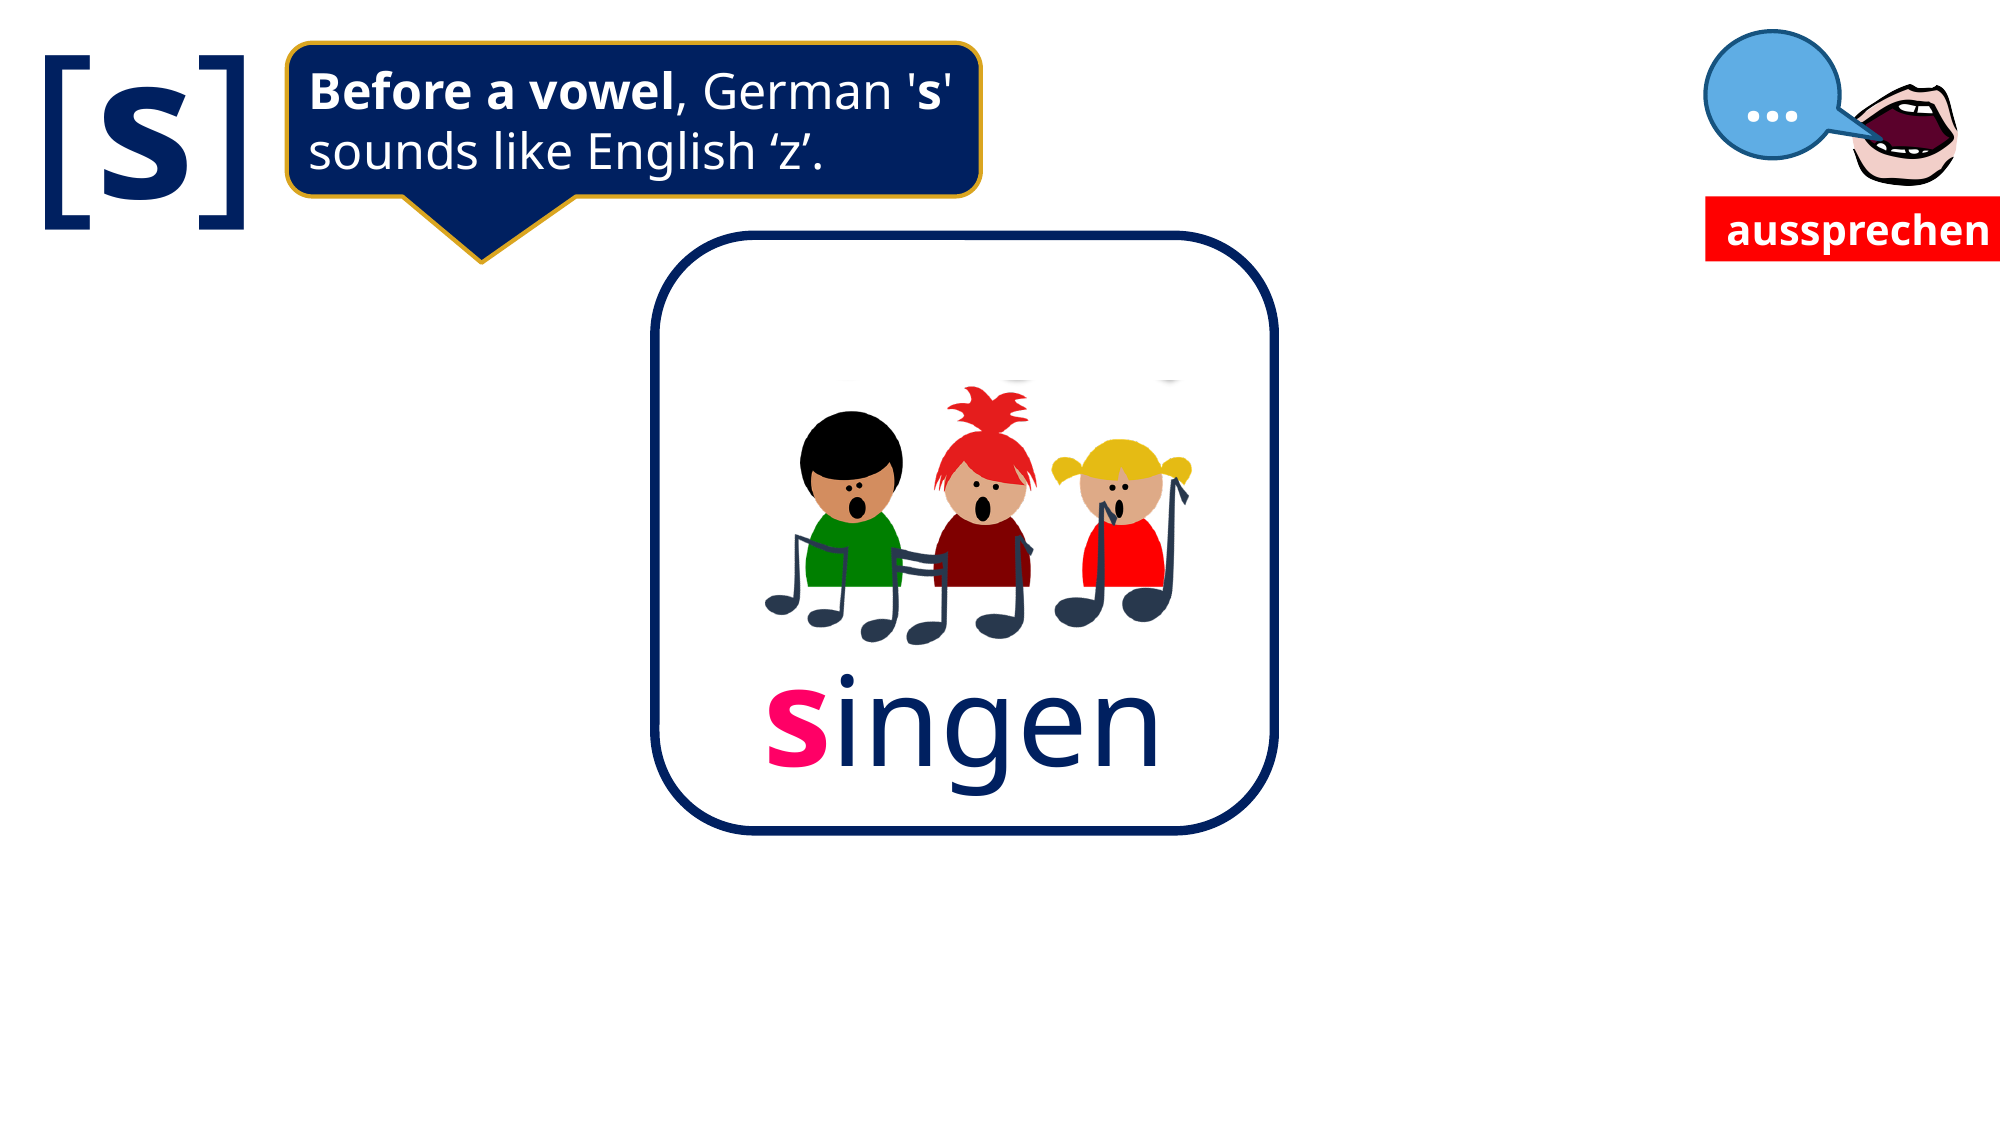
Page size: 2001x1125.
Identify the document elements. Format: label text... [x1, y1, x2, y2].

text_box [1705, 196, 1726, 262]
picture [545, 379, 1455, 745]
text_box … [1703, 29, 1847, 161]
text_box singen [652, 233, 1277, 378]
text_box singen [655, 753, 1275, 833]
text_box [s] [14, 0, 649, 246]
picture [1852, 83, 1958, 186]
title aussprechen [1726, 191, 2000, 273]
text_box Before a vowel, German 's' sounds like English ‘z’. [284, 40, 983, 265]
